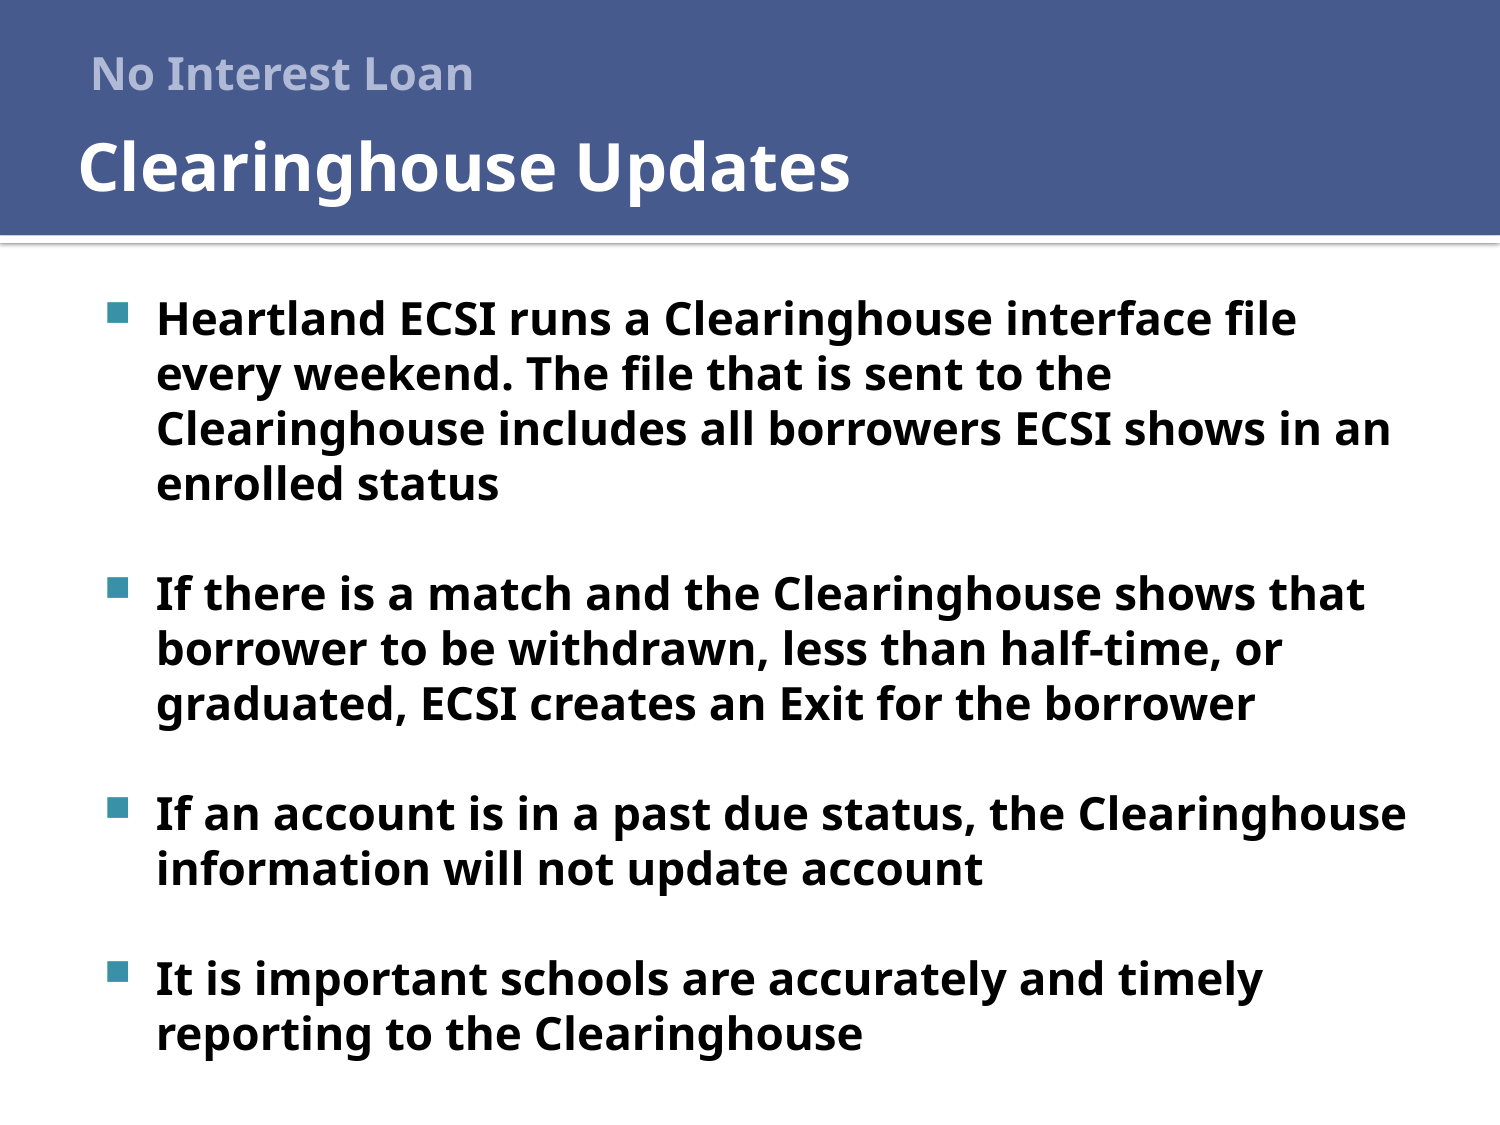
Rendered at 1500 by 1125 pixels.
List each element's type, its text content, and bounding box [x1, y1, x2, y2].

title Clearinghouse Updates [62, 112, 1413, 218]
text_box No Interest Loan [75, 37, 625, 108]
list Heartland ECSI runs a Clearinghouse interface file every weekend. The file that is sent to the Clearinghouse includes all borrowers ECSI shows in an enrolled status If there is a match and the Clearinghouse shows that borrower to be withdrawn, less than half-time, or graduated, ECSI creates an Exit for the borrower If an account is in a past due status, the Clearinghouse information will not update account It is important schools are accurately and timely reporting to the Clearinghouse [75, 275, 1425, 1125]
